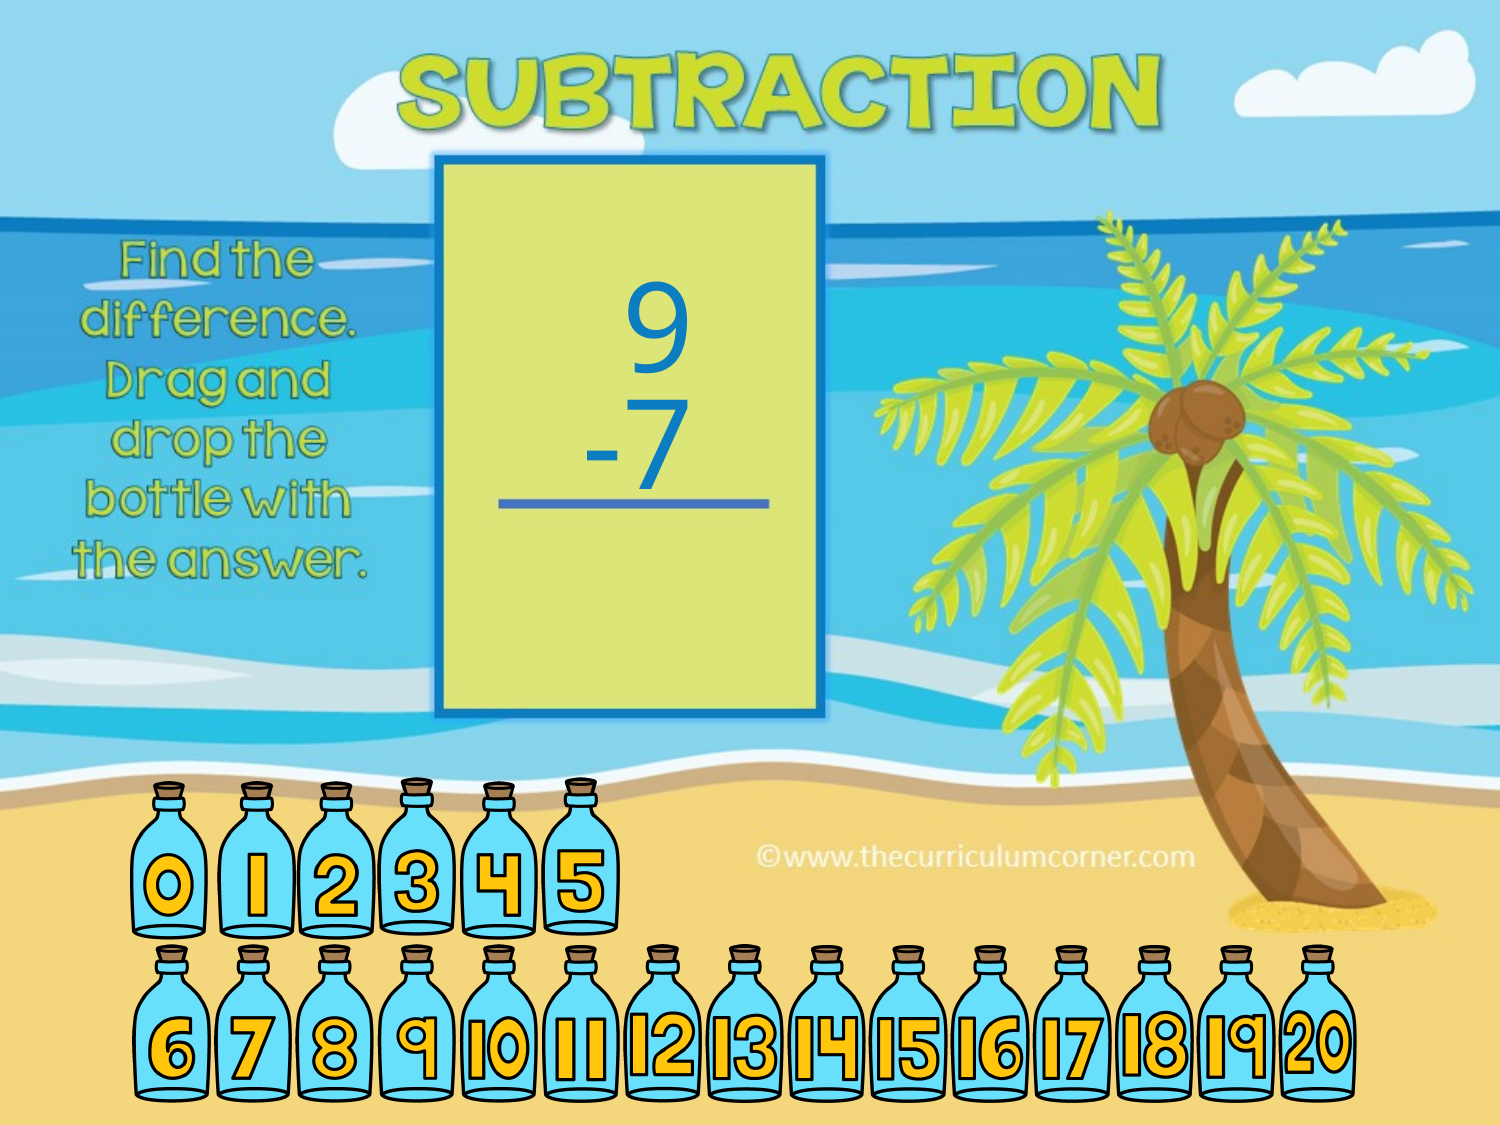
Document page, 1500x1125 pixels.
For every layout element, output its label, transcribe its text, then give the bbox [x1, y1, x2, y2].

picture [0, 0, 1500, 1125]
text_box 9 -7 [567, 273, 709, 522]
